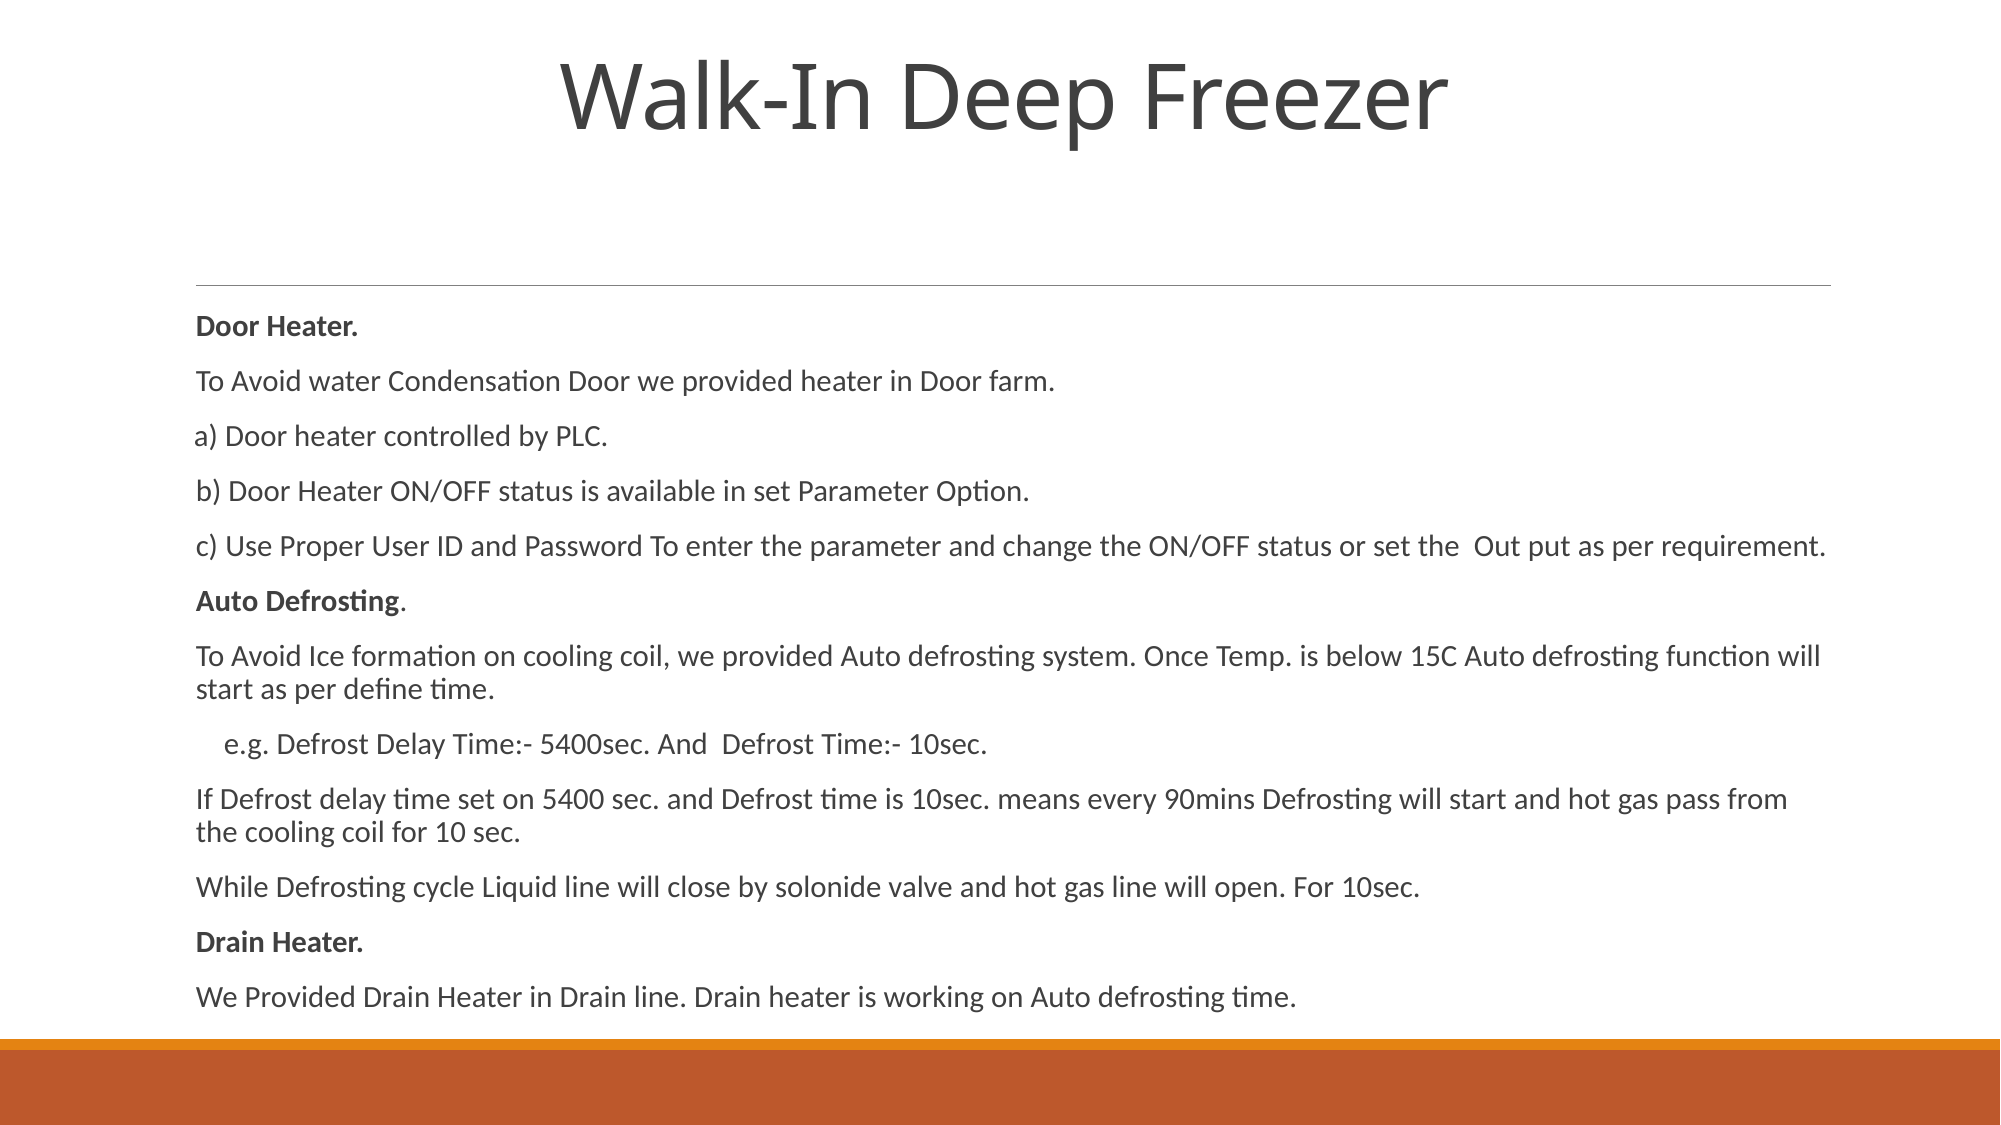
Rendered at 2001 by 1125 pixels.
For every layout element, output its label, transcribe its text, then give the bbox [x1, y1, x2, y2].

list Door Heater. To Avoid water Condensation Door we provided heater in Door farm. a) Door heater controlled by PLC. b) Door Heater ON/OFF status is available in set Parameter Option. c) Use Proper User ID and Password To enter the parameter and change the ON/OFF status or set the Out put as per requirement. Auto Defrosting. To Avoid Ice formation on cooling coil, we provided Auto defrosting system. Once Temp. is below 15C Auto defrosting function will start as per define time. e.g. Defrost Delay Time:- 5400sec. And Defrost Time:- 10sec. If Defrost delay time set on 5400 sec. and Defrost time is 10sec. means every 90mins Defrosting will start and hot gas pass from the cooling coil for 10 sec. While Defrosting cycle Liquid line will close by solonide valve and hot gas line will open. For 10sec. Drain Heater. We Provided Drain Heater in Drain line. Drain heater is working on Auto defrosting time. [180, 302, 1830, 1036]
title Walk-In Deep Freezer [180, 47, 1830, 156]
